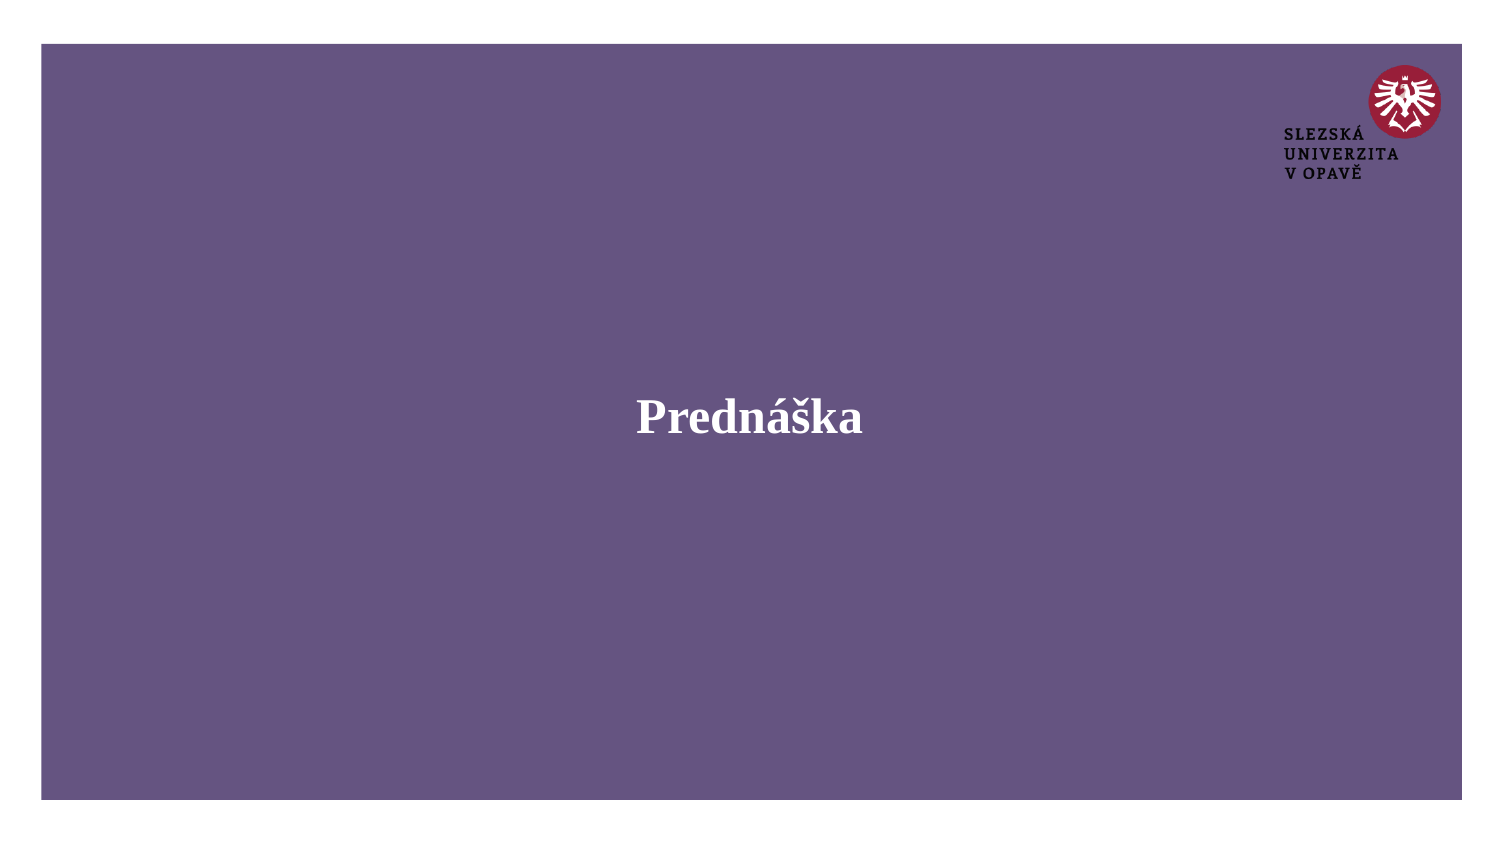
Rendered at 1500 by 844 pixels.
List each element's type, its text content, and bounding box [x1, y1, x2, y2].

picture [1283, 65, 1442, 179]
text_box [39, 42, 1464, 802]
text_box Prednáška [223, 315, 1277, 588]
